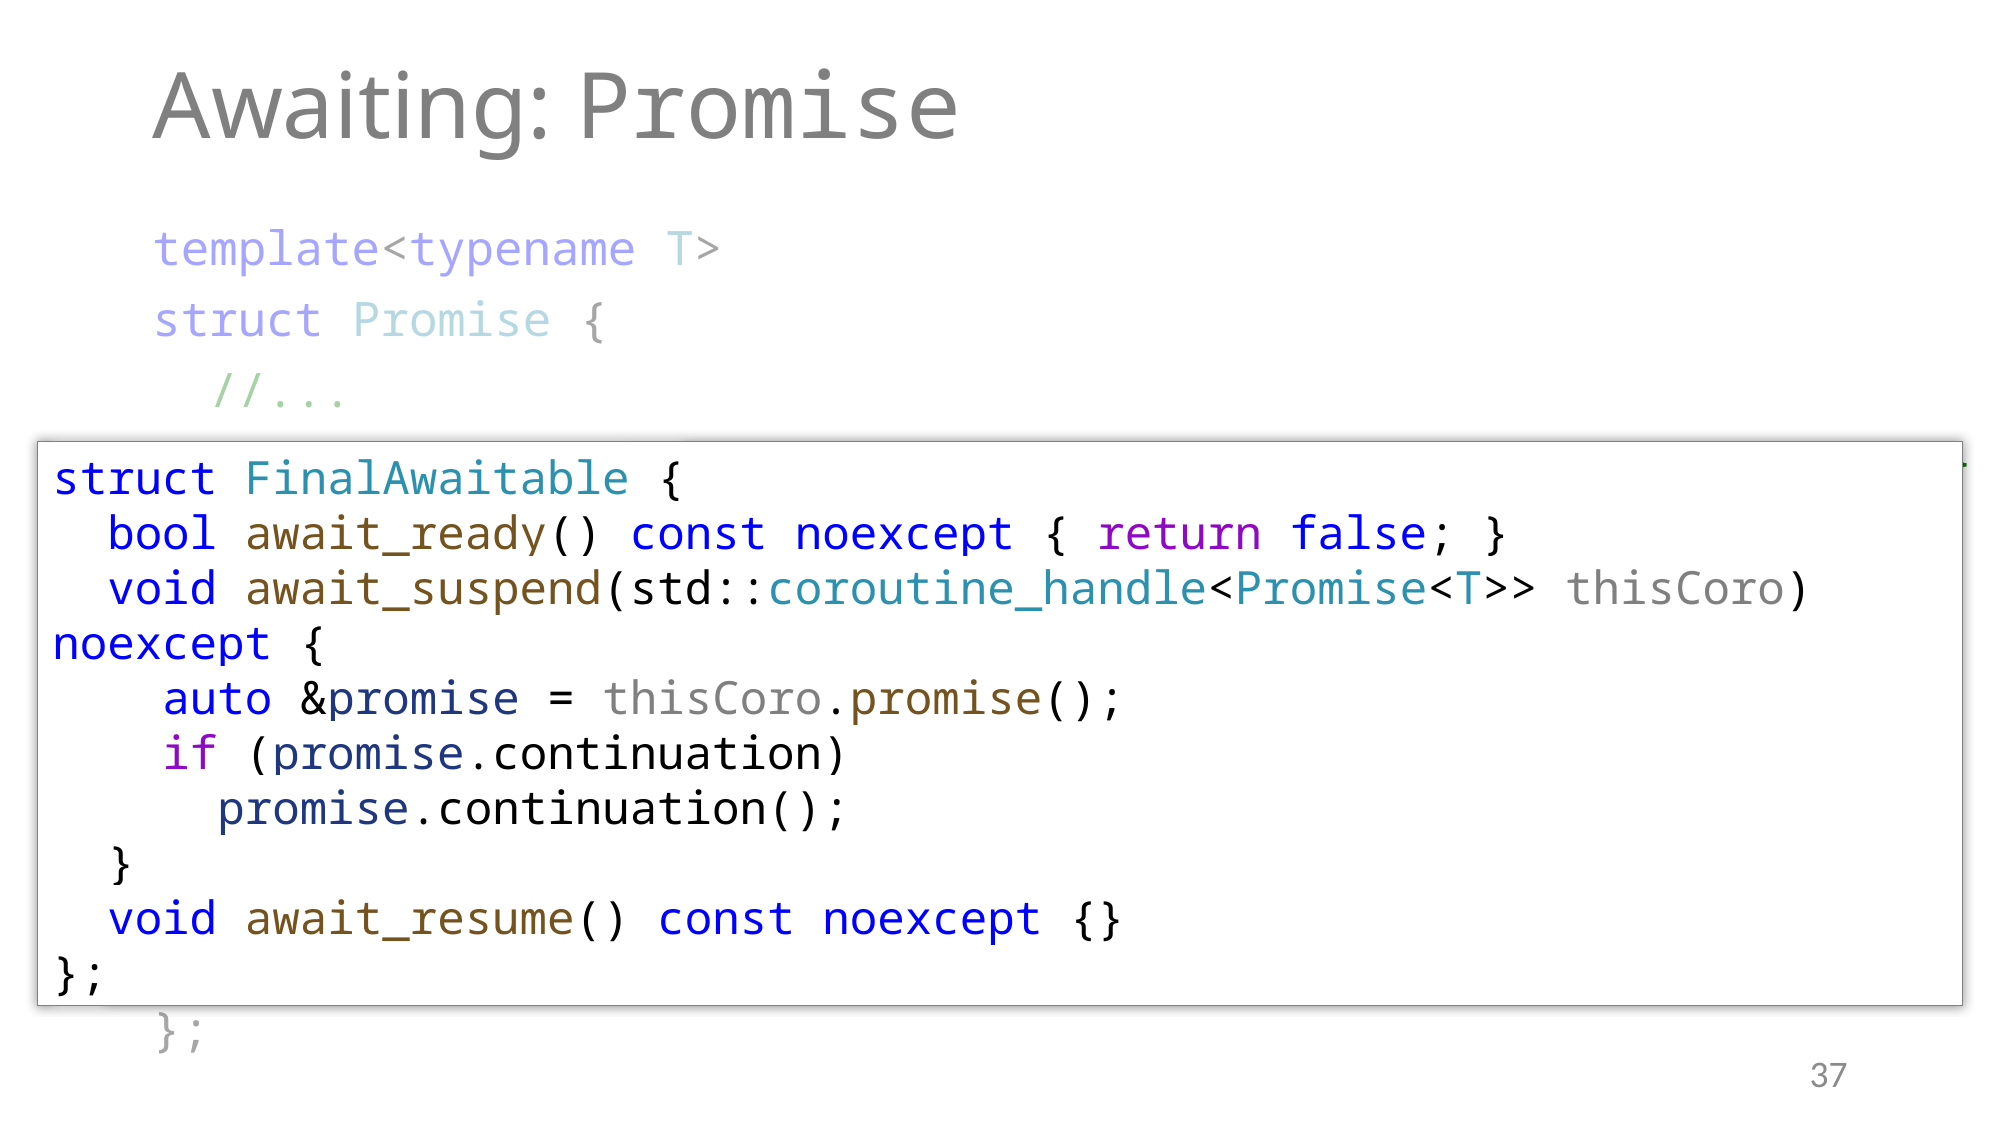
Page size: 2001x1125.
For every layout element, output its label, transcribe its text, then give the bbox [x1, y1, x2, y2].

slide_number 37 [1412, 1042, 1863, 1103]
title Awaiting: Promise [137, 0, 1863, 218]
text_box struct FinalAwaitable { bool await_ready() const noexcept { return false; } void await_suspend(std::coroutine_handle<Promise<T>> thisCoro) noexcept { auto &promise = thisCoro.promise(); if (promise.continuation) promise.continuation(); } void await_resume() const noexcept {} }; [37, 441, 1963, 1006]
list template<typename T> struct Promise { //... // std::suspend_always final_suspend() noexcept { return {}; } auto final_suspend() noexcept { struct FinalAwaitable { /*...*/ }; return FinalAwaitable{}; } //... std::variant<std::monostate, T, std::exception_ptr> result; std::coroutine_handle<> continuation; }; [137, 217, 2000, 1125]
